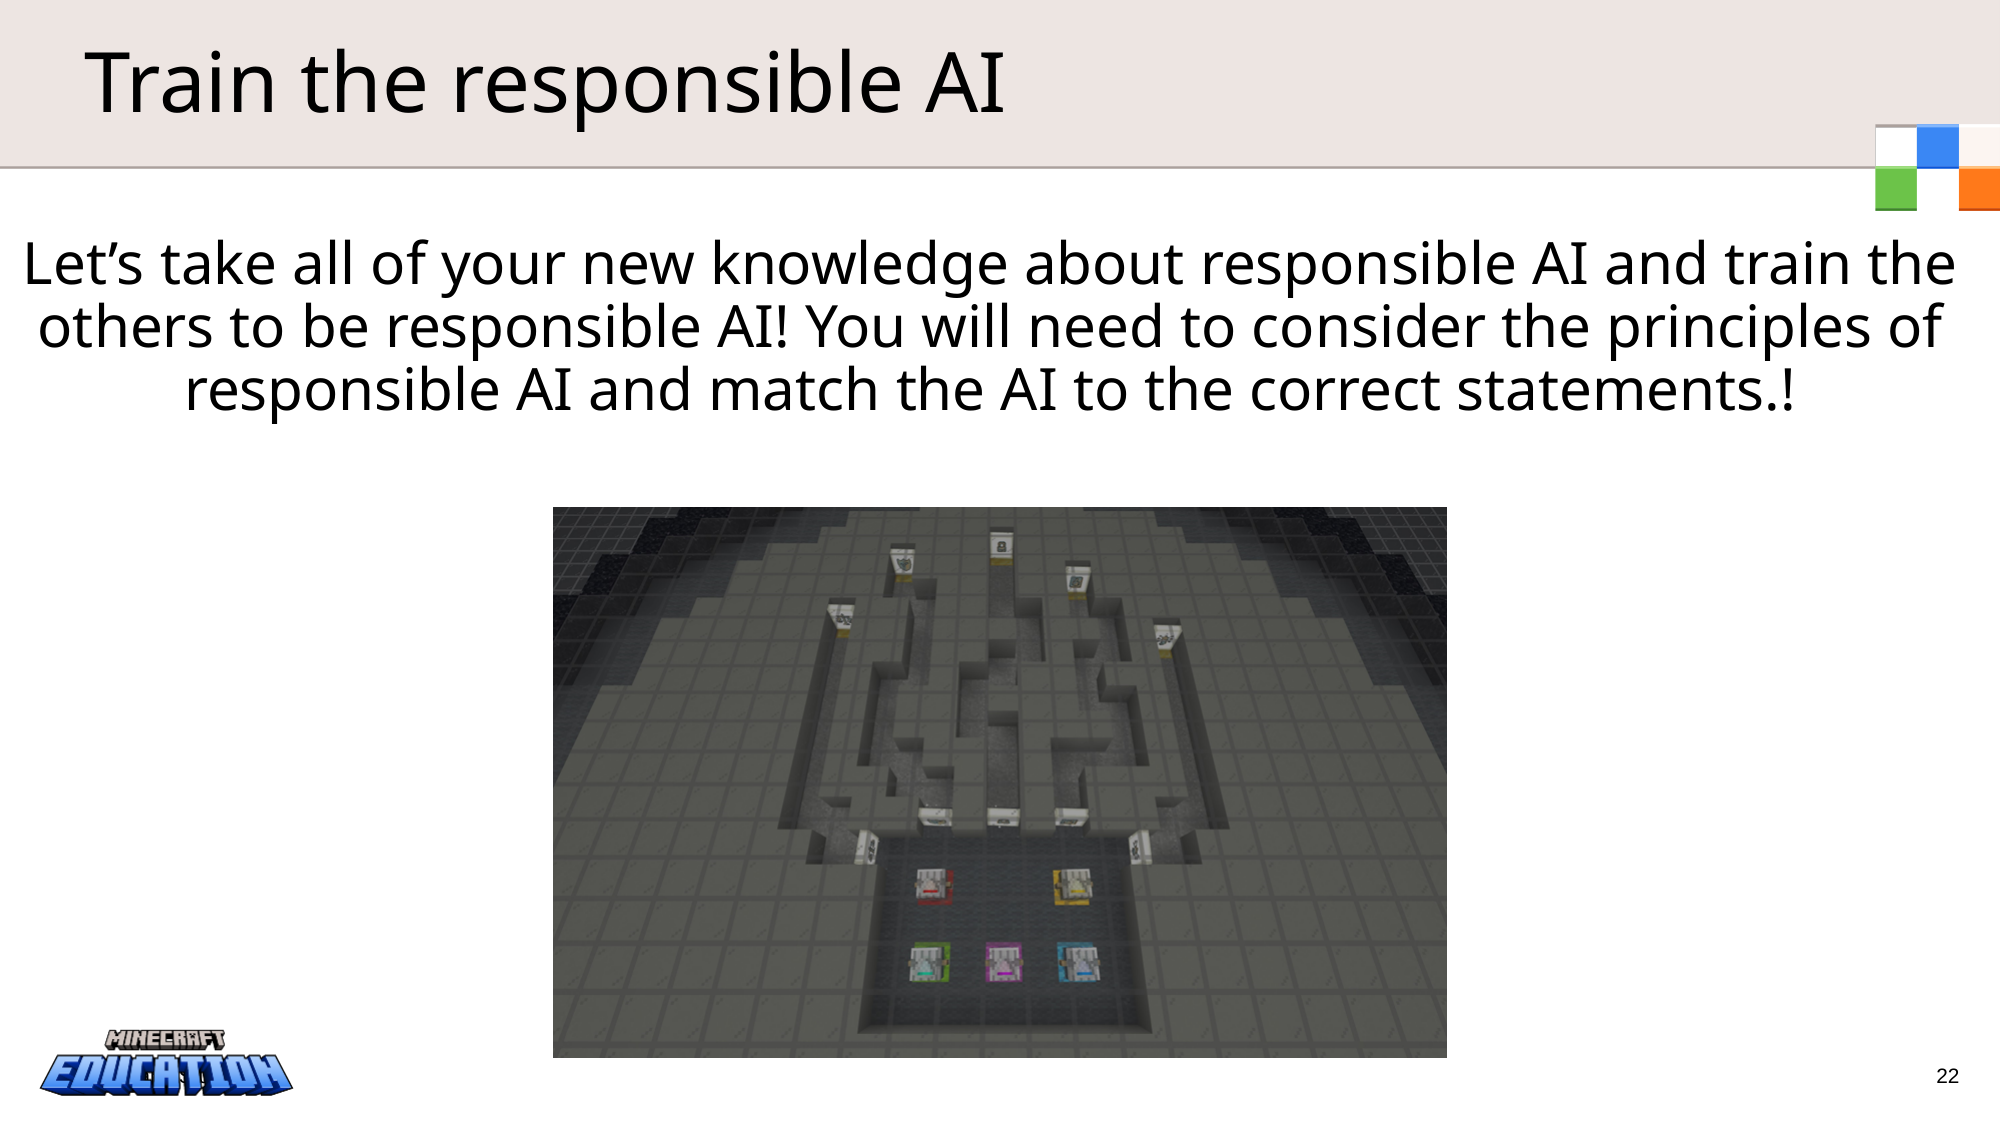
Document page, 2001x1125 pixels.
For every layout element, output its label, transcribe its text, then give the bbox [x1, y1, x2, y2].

list Let’s take all of your new knowledge about responsible AI and train the others to be responsible AI! You will need to consider the principles of responsible AI and match the AI to the correct statements.! [0, 234, 1981, 950]
picture [0, 0, 2000, 1125]
title Train the responsible AI [84, 12, 1916, 160]
slide_number 22 [1886, 1057, 1960, 1094]
